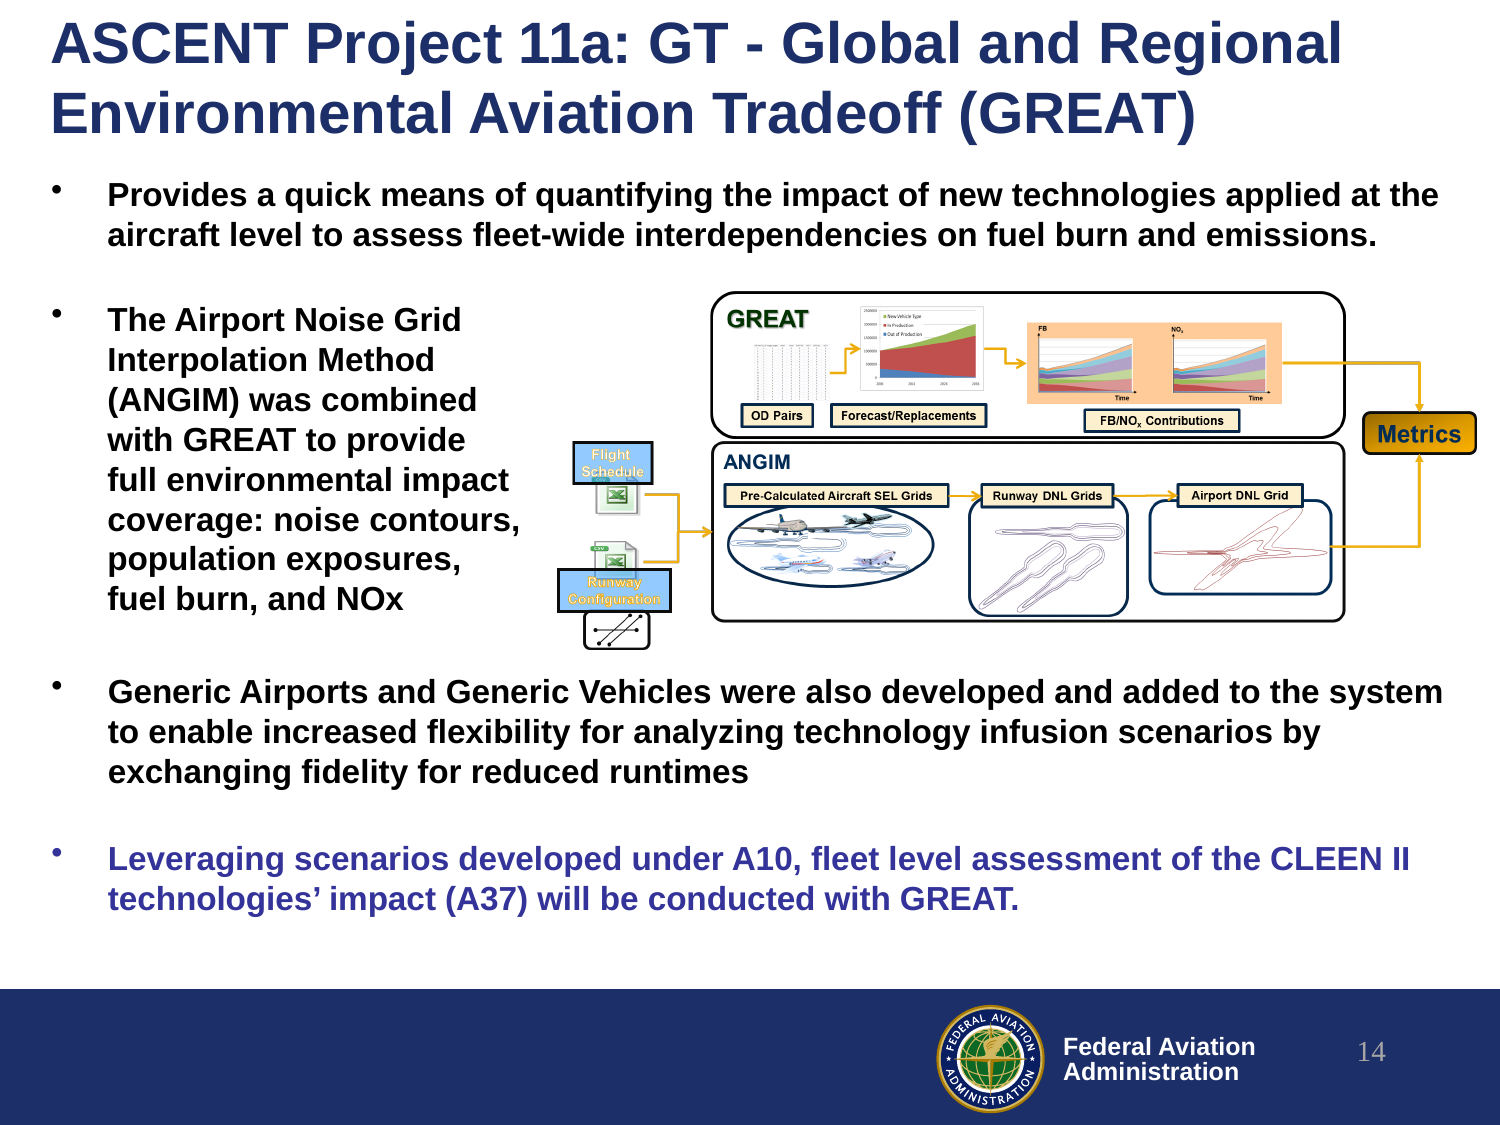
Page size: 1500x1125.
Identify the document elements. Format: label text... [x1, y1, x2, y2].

text_box The Airport Noise Grid Interpolation Method (ANGIM) was combined with GREAT to provide full environmental impact coverage: noise contours, population exposures, fuel burn, and NOx [36, 290, 538, 630]
list Provides a quick means of quantifying the impact of new technologies applied at the aircraft level to assess fleet-wide interdependencies on fuel burn and emissions. [36, 165, 1476, 266]
picture [557, 291, 1478, 651]
slide_number 14 [1088, 1025, 1402, 1100]
text_box Generic Airports and Generic Vehicles were also developed and added to the system to enable increased flexibility for analyzing technology infusion scenarios by exchanging fidelity for reduced runtimes Leveraging scenarios developed under A10, fleet level assessment of the CLEEN II technologies’ impact (A37) will be conducted with GREAT. [36, 662, 1466, 1013]
title ASCENT Project 11a: GT - Global and Regional Environmental Aviation Tradeoff (GREAT) [34, 24, 1482, 125]
